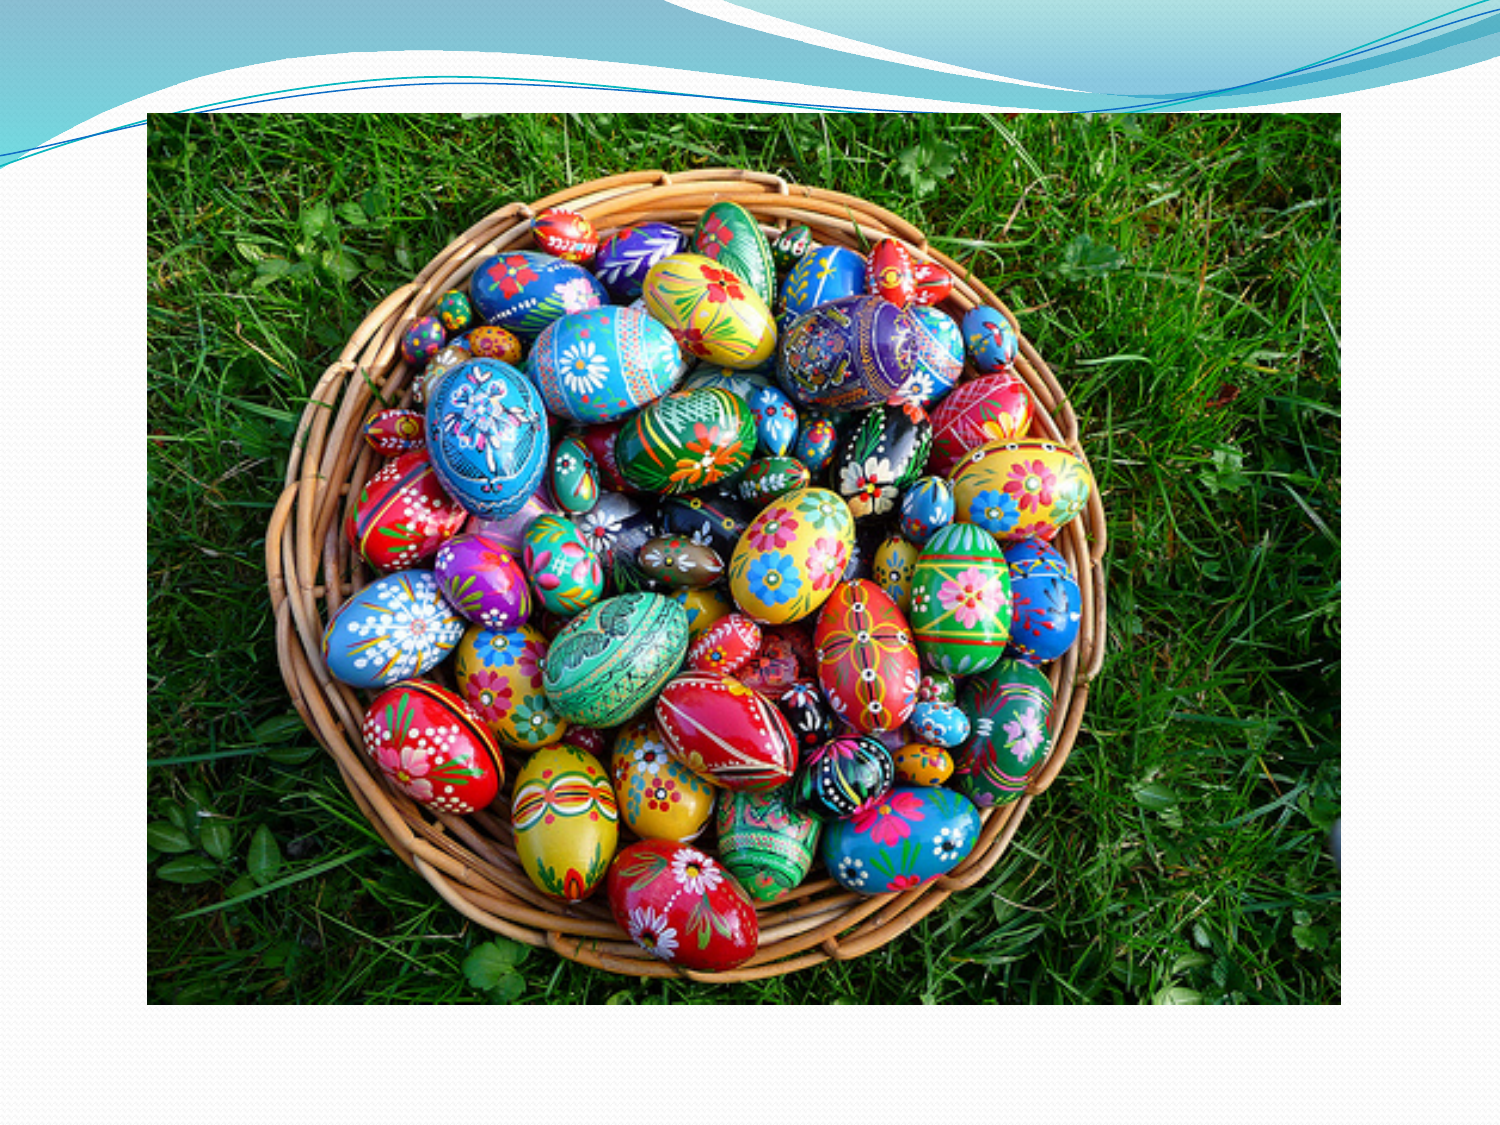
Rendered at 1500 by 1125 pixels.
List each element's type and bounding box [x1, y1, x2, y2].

list [147, 113, 1341, 1006]
